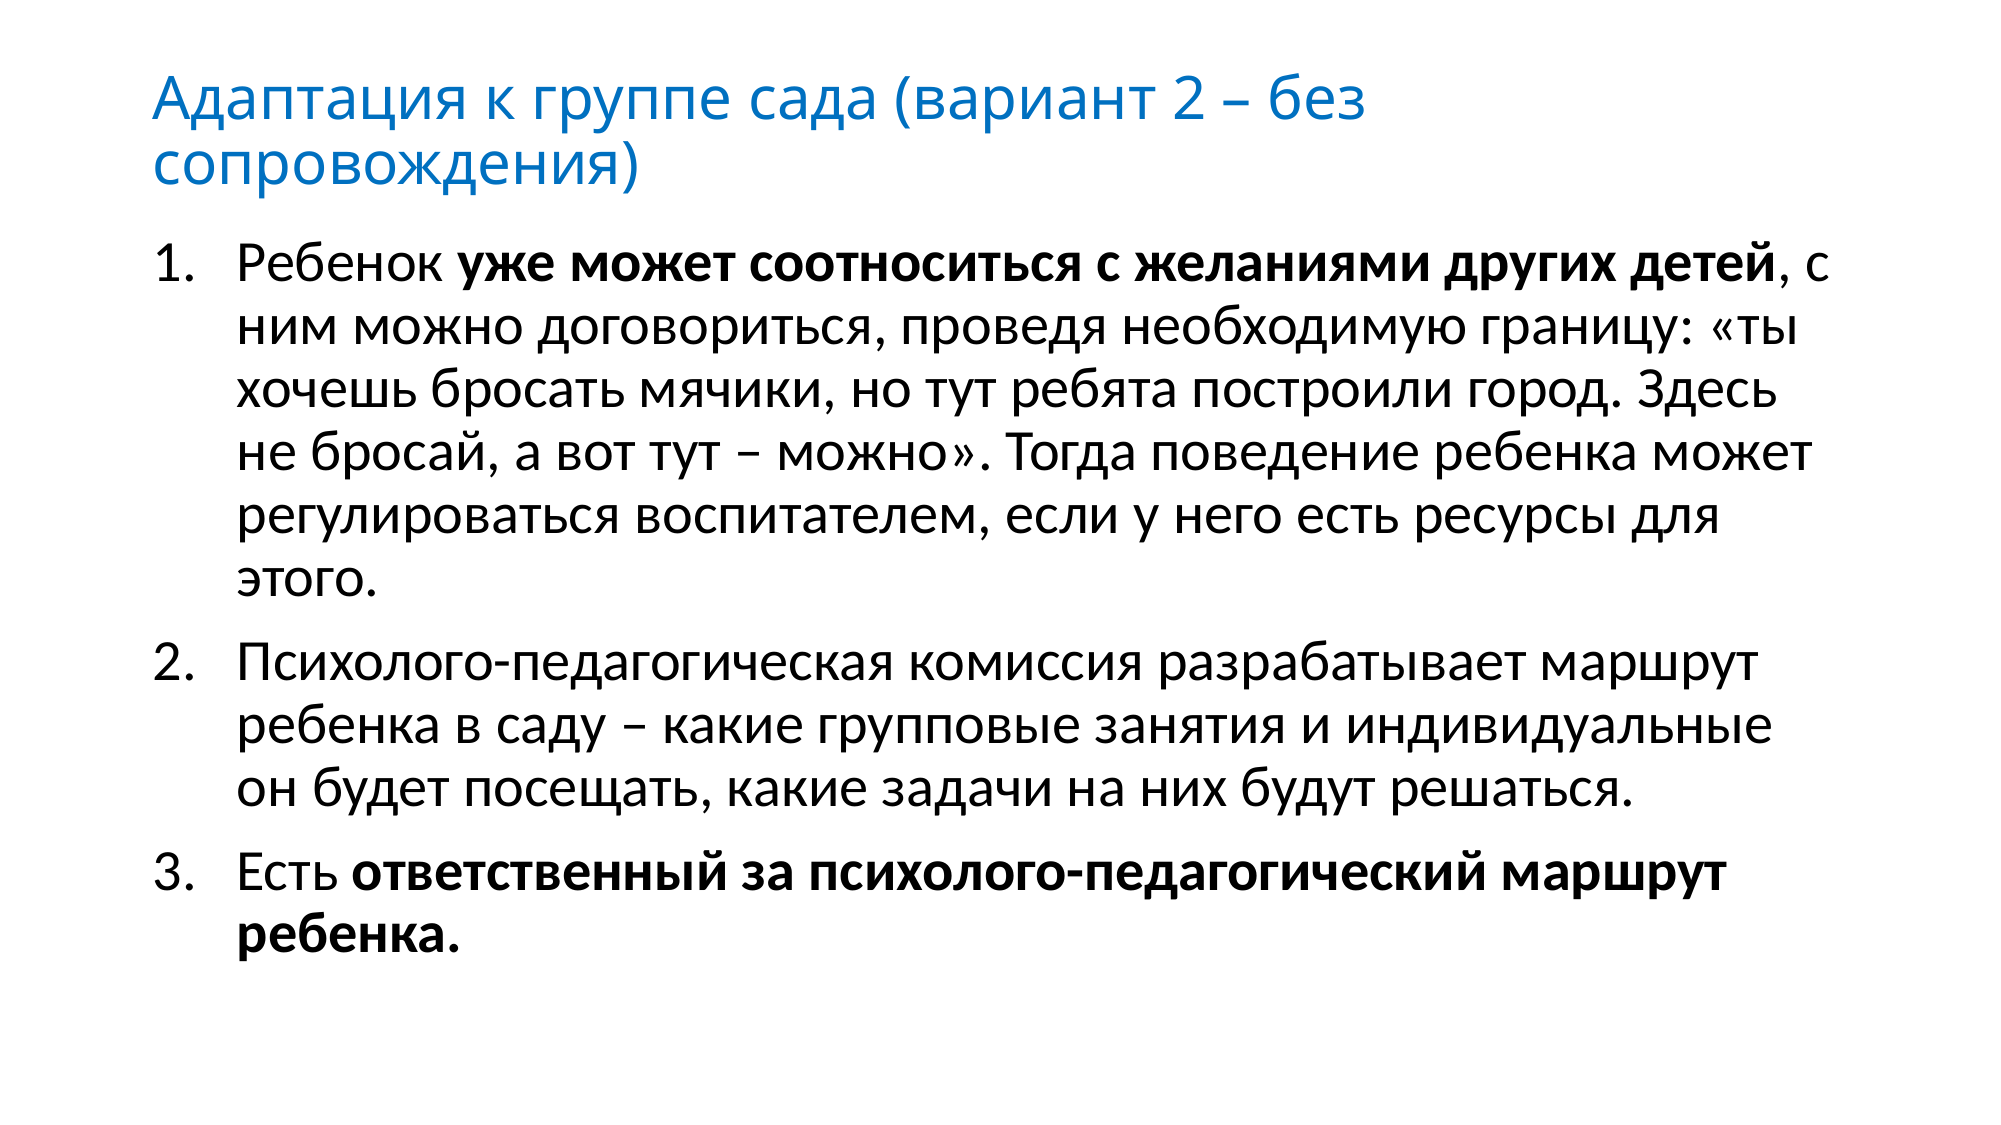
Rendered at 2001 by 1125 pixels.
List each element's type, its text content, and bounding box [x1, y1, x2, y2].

list Ребенок уже может соотноситься с желаниями других детей, с ним можно договориться, проведя необходимую границу: «ты хочешь бросать мячики, но тут ребята построили город. Здесь не бросай, а вот тут – можно». Тогда поведение ребенка может регулироваться воспитателем, если у него есть ресурсы для этого. Психолого-педагогическая комиссия разрабатывает маршрут ребенка в саду – какие групповые занятия и индивидуальные он будет посещать, какие задачи на них будут решаться. Есть ответственный за психолого-педагогический маршрут ребенка. [137, 223, 1863, 1014]
title Адаптация к группе сада (вариант 2 – без сопровождения) [137, 59, 1863, 223]
